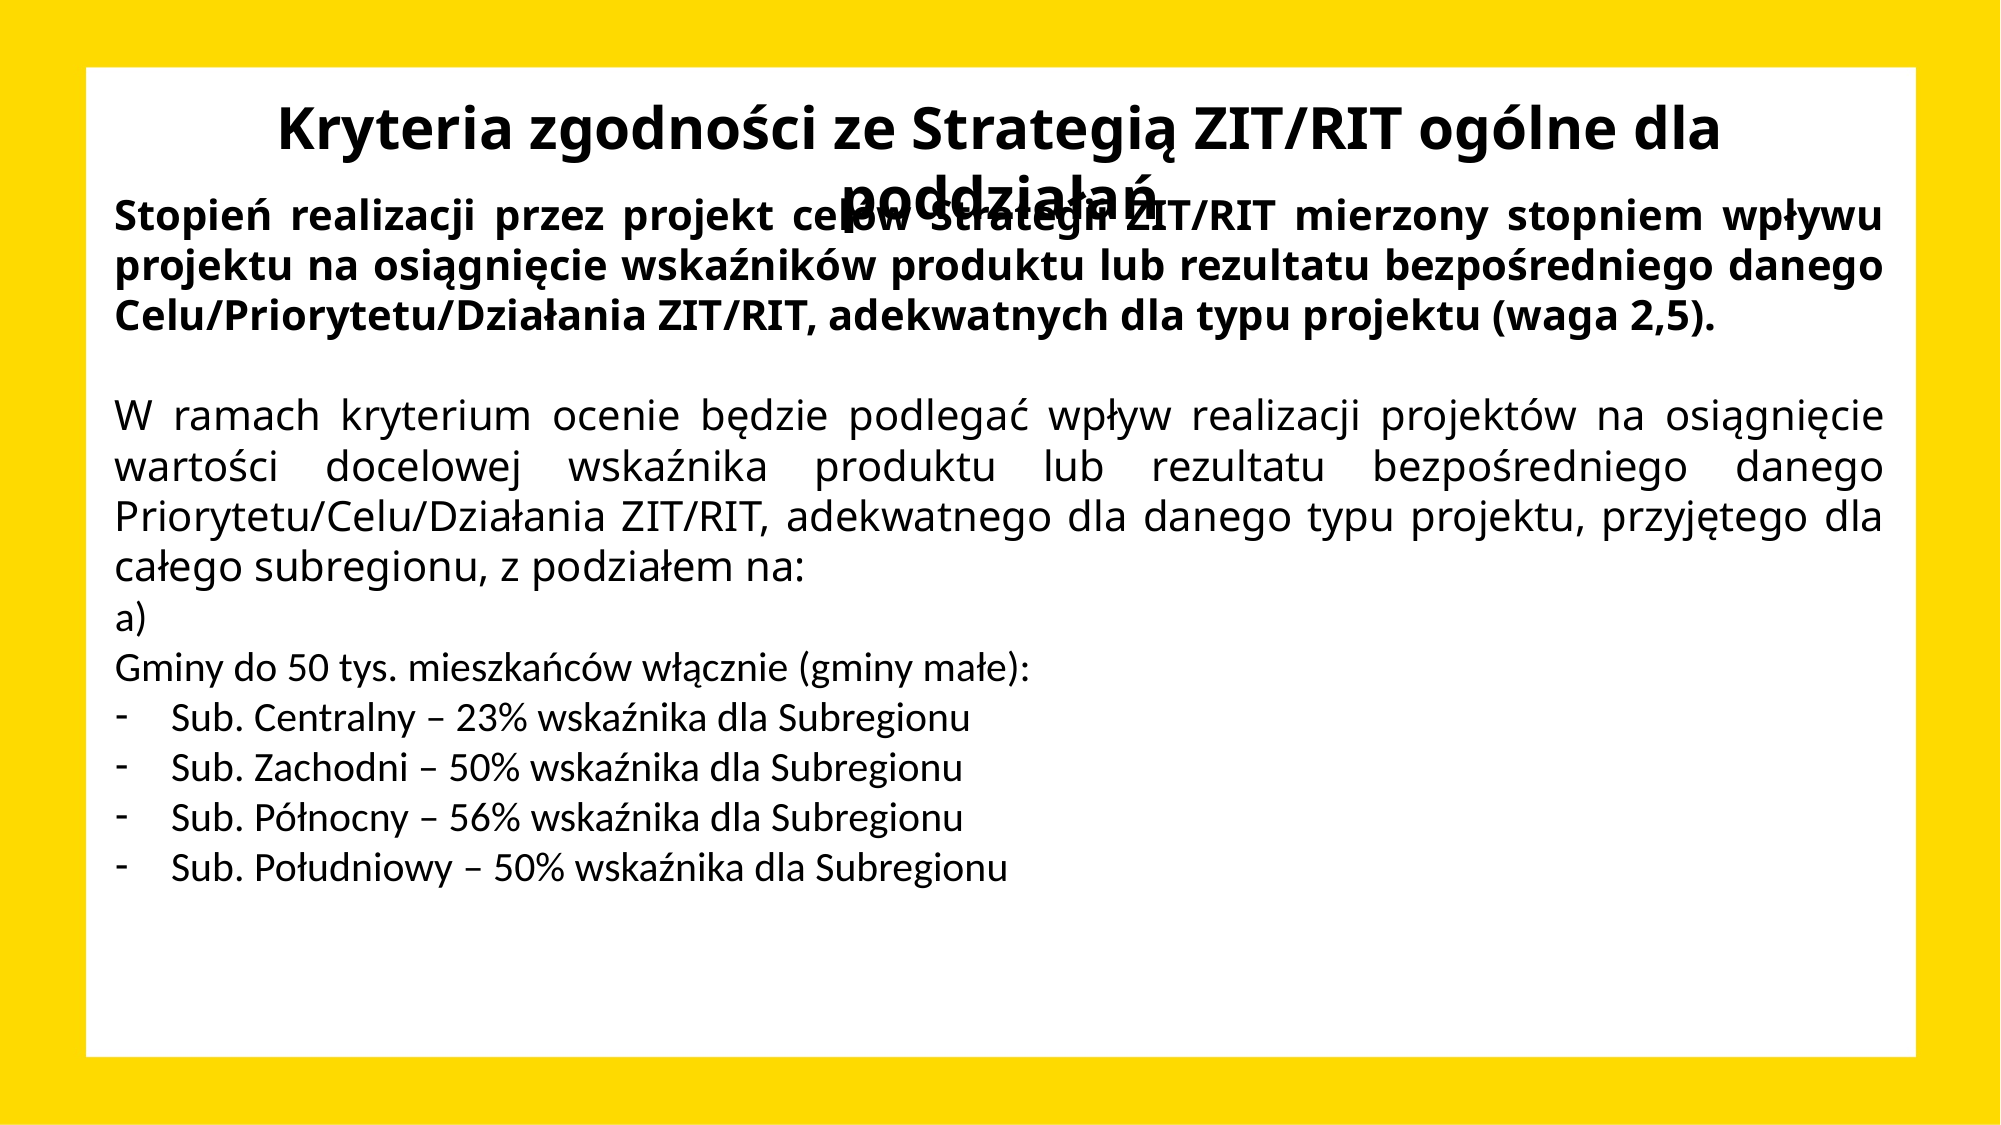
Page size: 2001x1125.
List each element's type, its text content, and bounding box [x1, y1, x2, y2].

title Kryteria zgodności ze Strategią ZIT/RIT ogólne dla poddziałań [99, 84, 1900, 215]
list Stopień realizacji przez projekt celów Strategii ZIT/RIT mierzony stopniem wpływu projektu na osiągnięcie wskaźników produktu lub rezultatu bezpośredniego danego Celu/Priorytetu/Działania ZIT/RIT, adekwatnych dla typu projektu (waga 2,5). W ramach kryterium ocenie będzie podlegać wpływ realizacji projektów na osiągnięcie wartości docelowej wskaźnika produktu lub rezultatu bezpośredniego danego Priorytetu/Celu/Działania ZIT/RIT, adekwatnego dla danego typu projektu, przyjętego dla całego subregionu, z podziałem na: a) Gminy do 50 tys. mieszkańców włącznie (gminy małe): Sub. Centralny – 23% wskaźnika dla Subregionu Sub. Zachodni – 50% wskaźnika dla Subregionu Sub. Północny – 56% wskaźnika dla Subregionu Sub. Południowy – 50% wskaźnika dla Subregionu [99, 215, 1900, 1021]
picture [0, 0, 2001, 1125]
